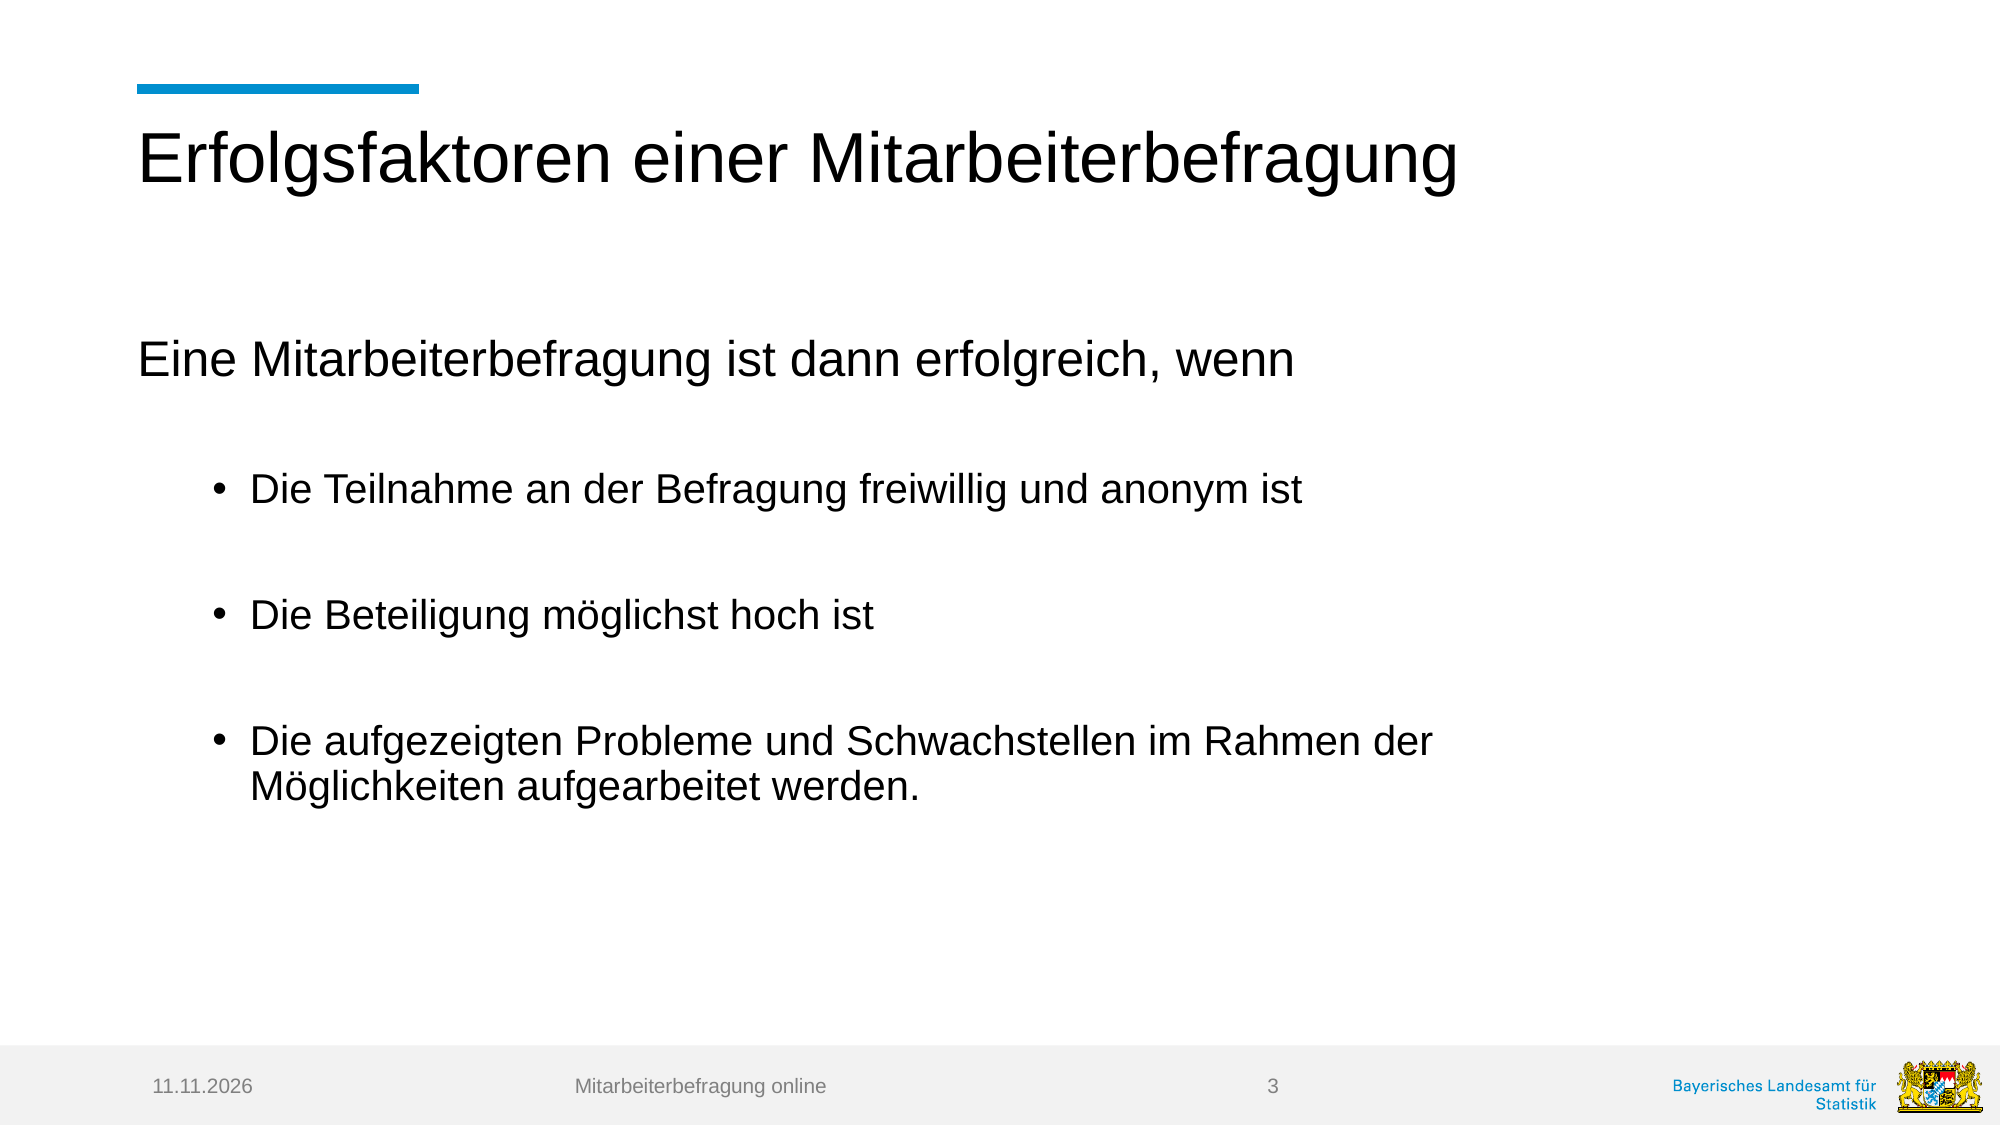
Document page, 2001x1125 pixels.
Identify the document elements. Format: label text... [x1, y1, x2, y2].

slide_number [137, 1055, 314, 1116]
slide_number 3 [1101, 1055, 1279, 1116]
list Eine Mitarbeiterbefragung ist dann erfolgreich, wenn Die Teilnahme an der Befragung freiwillig und anonym ist Die Beteiligung möglichst hoch ist Die aufgezeigten Probleme und Schwachstellen im Rahmen der Möglichkeiten aufgearbeitet werden. [137, 325, 1698, 1014]
footer Mitarbeiterbefragung online [314, 1055, 1101, 1116]
title Erfolgsfaktoren einer Mitarbeiterbefragung [137, 114, 1863, 223]
